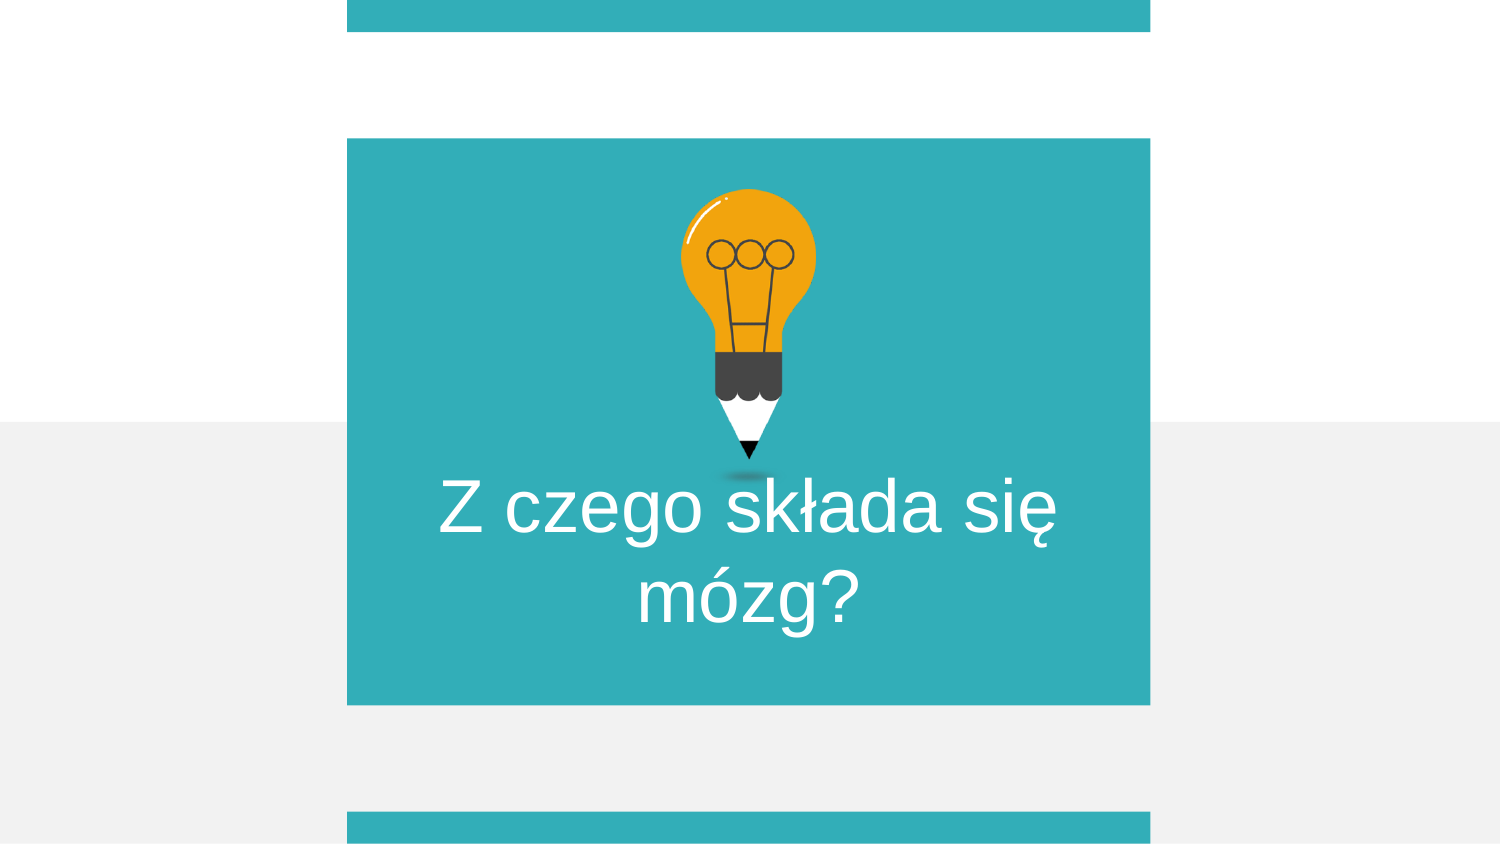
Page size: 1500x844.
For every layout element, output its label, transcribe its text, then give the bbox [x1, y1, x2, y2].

picture [681, 189, 816, 487]
list Z czego składa się mózg? [347, 500, 1151, 595]
